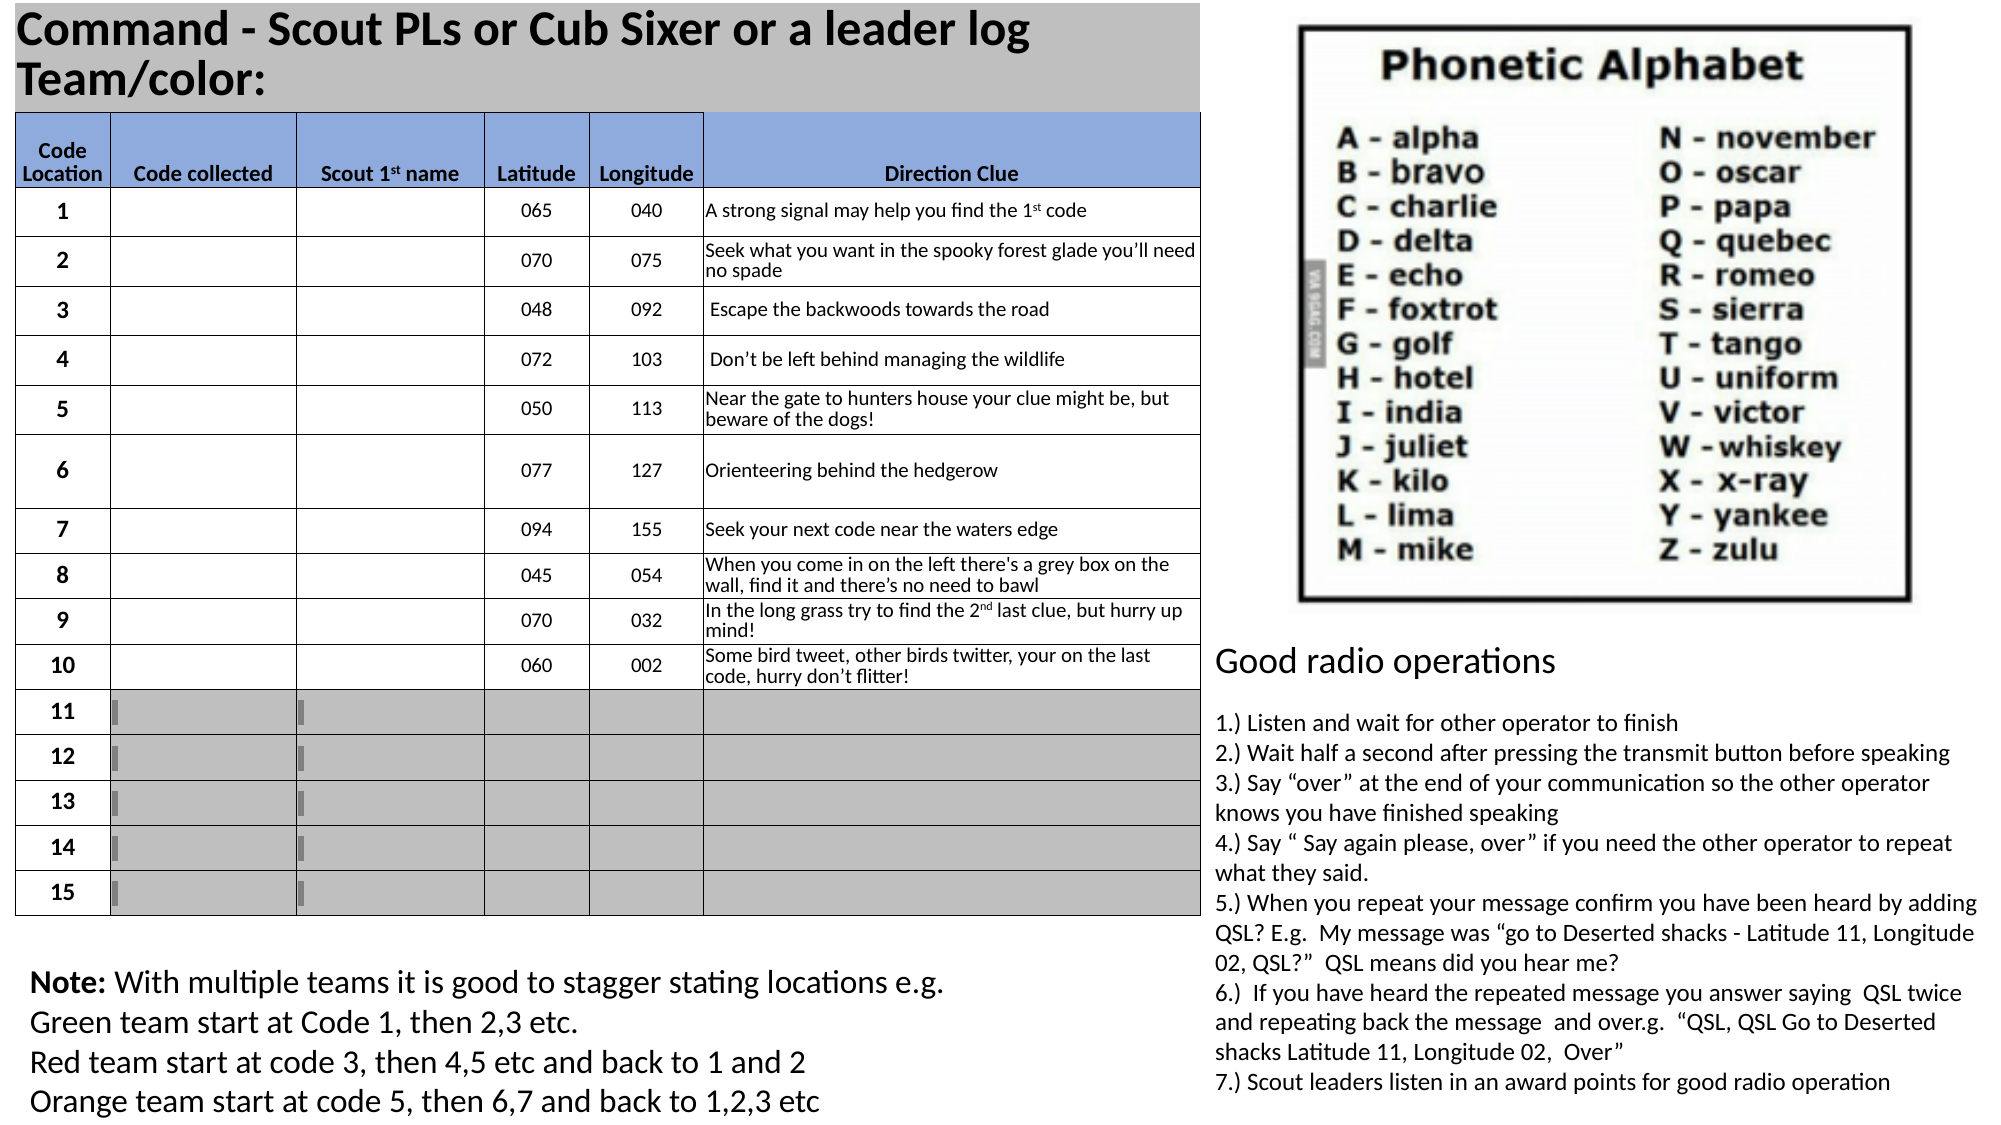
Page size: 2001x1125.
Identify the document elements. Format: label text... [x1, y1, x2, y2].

table_cell Longitude [590, 113, 703, 187]
table_cell [590, 871, 703, 915]
table_cell [590, 690, 703, 734]
table_cell 7 [16, 509, 110, 553]
table_cell 060 [485, 645, 589, 689]
table_cell Scout 1st name [297, 113, 484, 187]
table_cell [590, 781, 703, 825]
table_cell [111, 871, 296, 915]
text_box Good radio operations 1.) Listen and wait for other operator to finish 2.) Wait half a second after pressing the transmit button before speaking 3.) Say “over” at the end of your communication so the other operator knows you have finished speaking 4.) Say “ Say again please, over” if you need the other operator to repeat what they said. 5.) When you repeat your message confirm you have been heard by adding QSL? E.g. My message was “go to Deserted shacks - Latitude 11, Longitude 02, QSL?” QSL means did you hear me? 6.) If you have heard the repeated message you answer saying QSL twice and repeating back the message and over.g. “QSL, QSL Go to Deserted shacks Latitude 11, Longitude 02, Over” 7.) Scout leaders listen in an award points for good radio operation [1200, 629, 2000, 1125]
table_cell [485, 826, 589, 870]
table_cell [111, 237, 296, 286]
table_cell [297, 871, 484, 915]
table_cell 1 [16, 188, 110, 236]
table_cell [590, 826, 703, 870]
table_cell [111, 188, 296, 236]
table_cell Seek your next code near the waters edge [704, 509, 1200, 553]
table_cell 127 [590, 435, 703, 508]
table_cell 075 [590, 237, 703, 286]
table_cell 4 [16, 336, 110, 385]
table_cell 077 [485, 435, 589, 508]
table_cell 092 [590, 287, 703, 335]
table_cell 094 [485, 509, 589, 553]
table_cell 10 [16, 645, 110, 689]
table_cell Latitude [485, 113, 589, 187]
table_cell [704, 735, 1200, 780]
table_cell 070 [485, 599, 589, 644]
table_cell 070 [485, 237, 589, 286]
table_cell A strong signal may help you find the 1st code [704, 188, 1200, 236]
table_cell [297, 188, 484, 236]
table_cell 8 [16, 554, 110, 598]
table_cell 9 [16, 599, 110, 644]
table_cell 054 [590, 554, 703, 598]
picture [1288, 16, 1922, 642]
table_cell [111, 386, 296, 434]
table_cell 072 [485, 336, 589, 385]
table_cell [485, 871, 589, 915]
table_cell [704, 871, 1200, 915]
table_cell [297, 287, 484, 335]
table_cell 050 [485, 386, 589, 434]
table_cell [297, 554, 484, 598]
table_cell [297, 645, 484, 689]
table_cell [485, 735, 589, 780]
table_cell 6 [16, 435, 110, 508]
table_cell [111, 826, 296, 870]
table_cell 113 [590, 386, 703, 434]
table_cell Near the gate to hunters house your clue might be, but beware of the dogs! [704, 386, 1200, 434]
table_cell [704, 781, 1200, 825]
table_cell [111, 690, 296, 734]
table_cell [297, 386, 484, 434]
table_cell 14 [16, 826, 110, 870]
table_cell [297, 599, 484, 644]
table_cell [297, 435, 484, 508]
table_cell Direction Clue [704, 112, 1200, 187]
table_cell [297, 237, 484, 286]
table_cell [297, 509, 484, 553]
table_cell [297, 690, 484, 734]
table_cell Orienteering behind the hedgerow [704, 435, 1200, 508]
table_cell [704, 826, 1200, 870]
table_cell 13 [16, 781, 110, 825]
table_cell [297, 735, 484, 780]
table_cell 12 [16, 735, 110, 780]
table_cell When you come in on the left there's a grey box on the wall, find it and there’s no need to bawl [704, 554, 1200, 598]
table_cell [111, 735, 296, 780]
table_cell [297, 781, 484, 825]
table_cell [111, 509, 296, 553]
table_cell 11 [16, 690, 110, 734]
text_box Note: With multiple teams it is good to stagger stating locations e.g. Green team start at Code 1, then 2,3 etc. Red team start at code 3, then 4,5 etc and back to 1 and 2 Orange team start at code 5, then 6,7 and back to 1,2,3 etc [15, 952, 1201, 1125]
table_cell [111, 435, 296, 508]
table_cell Some bird tweet, other birds twitter, your on the last code, hurry don’t flitter! [704, 645, 1200, 689]
table_cell 3 [16, 287, 110, 335]
table_cell [590, 735, 703, 780]
table_cell [704, 690, 1200, 734]
table_cell [485, 781, 589, 825]
table_cell 155 [590, 509, 703, 553]
table_cell 048 [485, 287, 589, 335]
table_cell [485, 690, 589, 734]
table_cell Don’t be left behind managing the wildlife [704, 336, 1200, 385]
table_header Command - Scout PLs or Cub Sixer or a leader log Team/color: [15, 3, 1200, 112]
table_cell [111, 781, 296, 825]
table_cell 032 [590, 599, 703, 644]
table_cell [111, 287, 296, 335]
table_cell 002 [590, 645, 703, 689]
table_cell [297, 336, 484, 385]
table_cell [111, 645, 296, 689]
table_cell [297, 826, 484, 870]
table_cell 2 [16, 237, 110, 286]
table_cell 15 [16, 871, 110, 915]
table_cell [111, 554, 296, 598]
table_cell [111, 336, 296, 385]
table_cell 103 [590, 336, 703, 385]
table_cell 5 [16, 386, 110, 434]
table_cell Escape the backwoods towards the road [704, 287, 1200, 335]
table_cell Code collected [111, 113, 296, 187]
table_cell 045 [485, 554, 589, 598]
table_cell 065 [485, 188, 589, 236]
table_cell In the long grass try to find the 2nd last clue, but hurry up mind! [704, 599, 1200, 644]
table_cell [111, 599, 296, 644]
table_cell Seek what you want in the spooky forest glade you’ll need no spade [704, 237, 1200, 286]
table_cell 040 [590, 188, 703, 236]
table_cell Code Location [16, 113, 110, 187]
